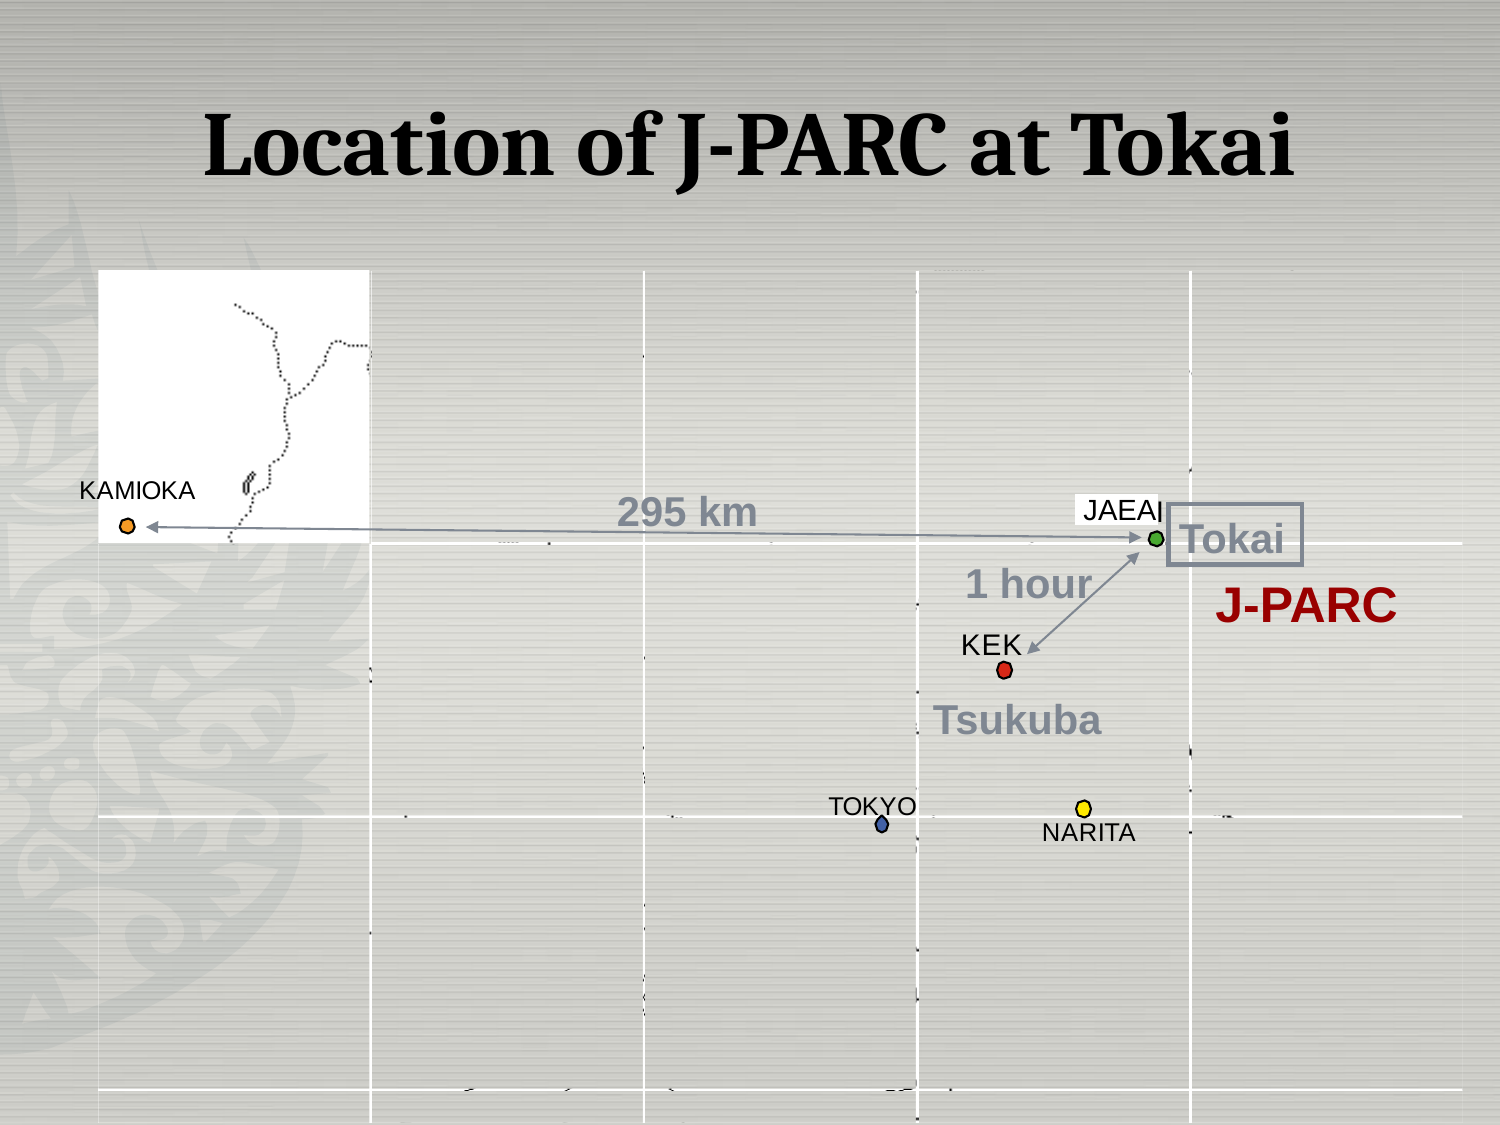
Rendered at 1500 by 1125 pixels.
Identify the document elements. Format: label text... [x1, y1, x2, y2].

picture [76, 270, 1465, 1125]
title Location of J-PARC at Tokai [75, 45, 1425, 233]
